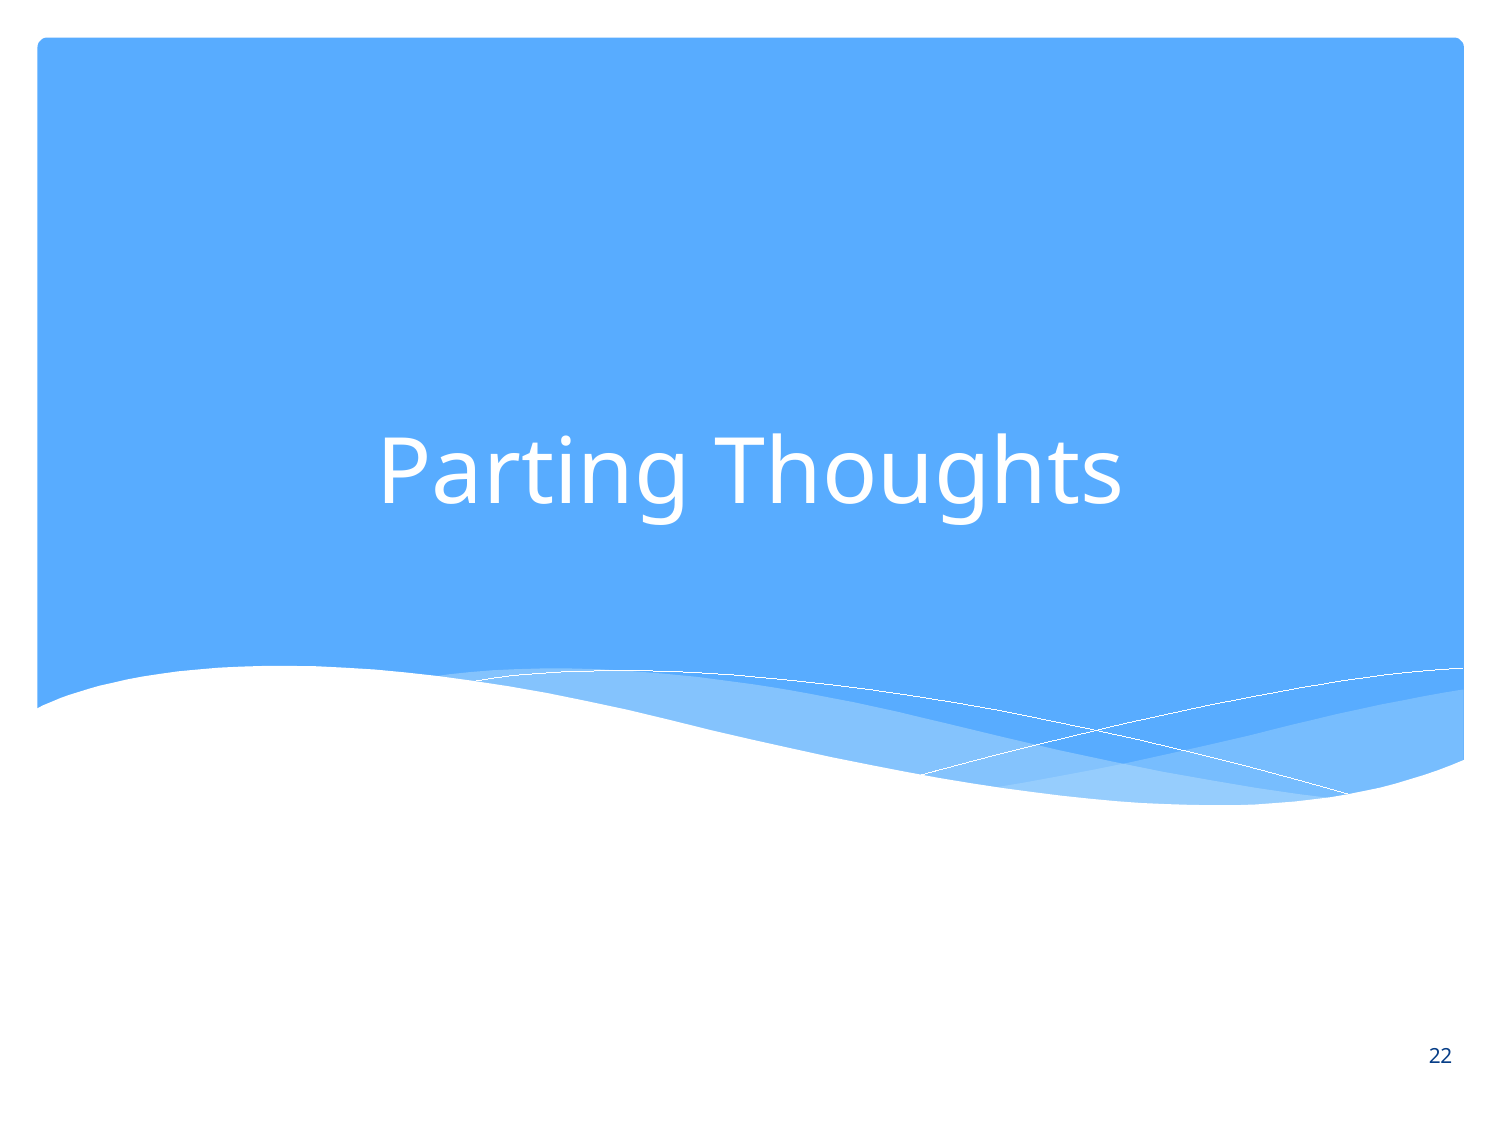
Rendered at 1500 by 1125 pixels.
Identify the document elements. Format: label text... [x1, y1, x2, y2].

slide_number 22 [1412, 1026, 1469, 1087]
title Parting Thoughts [113, 404, 1389, 655]
